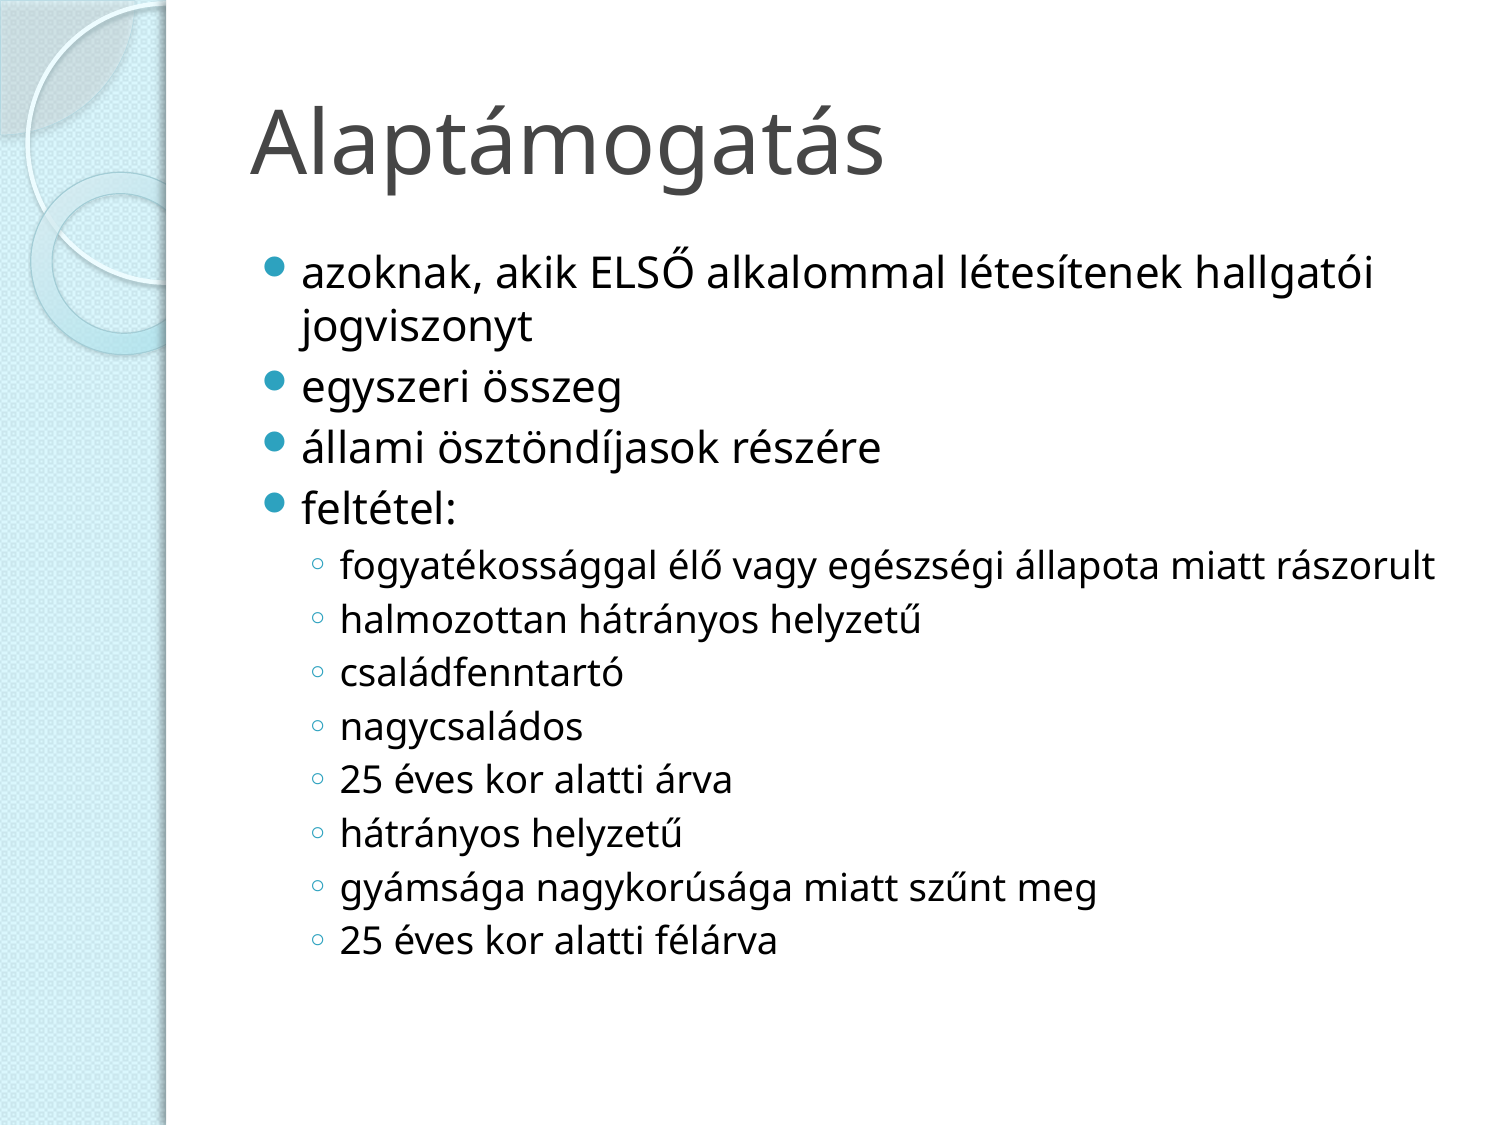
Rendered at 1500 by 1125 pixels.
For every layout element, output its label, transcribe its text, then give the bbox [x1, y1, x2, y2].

title Alaptámogatás [235, 45, 1466, 233]
list azoknak, akik ELSŐ alkalommal létesítenek hallgatói jogviszonyt egyszeri összeg állami ösztöndíjasok részére feltétel: fogyatékossággal élő vagy egészségi állapota miatt rászorult halmozottan hátrányos helyzetű családfenntartó nagycsaládos 25 éves kor alatti árva hátrányos helyzetű gyámsága nagykorúsága miatt szűnt meg 25 éves kor alatti félárva [235, 237, 1466, 1025]
